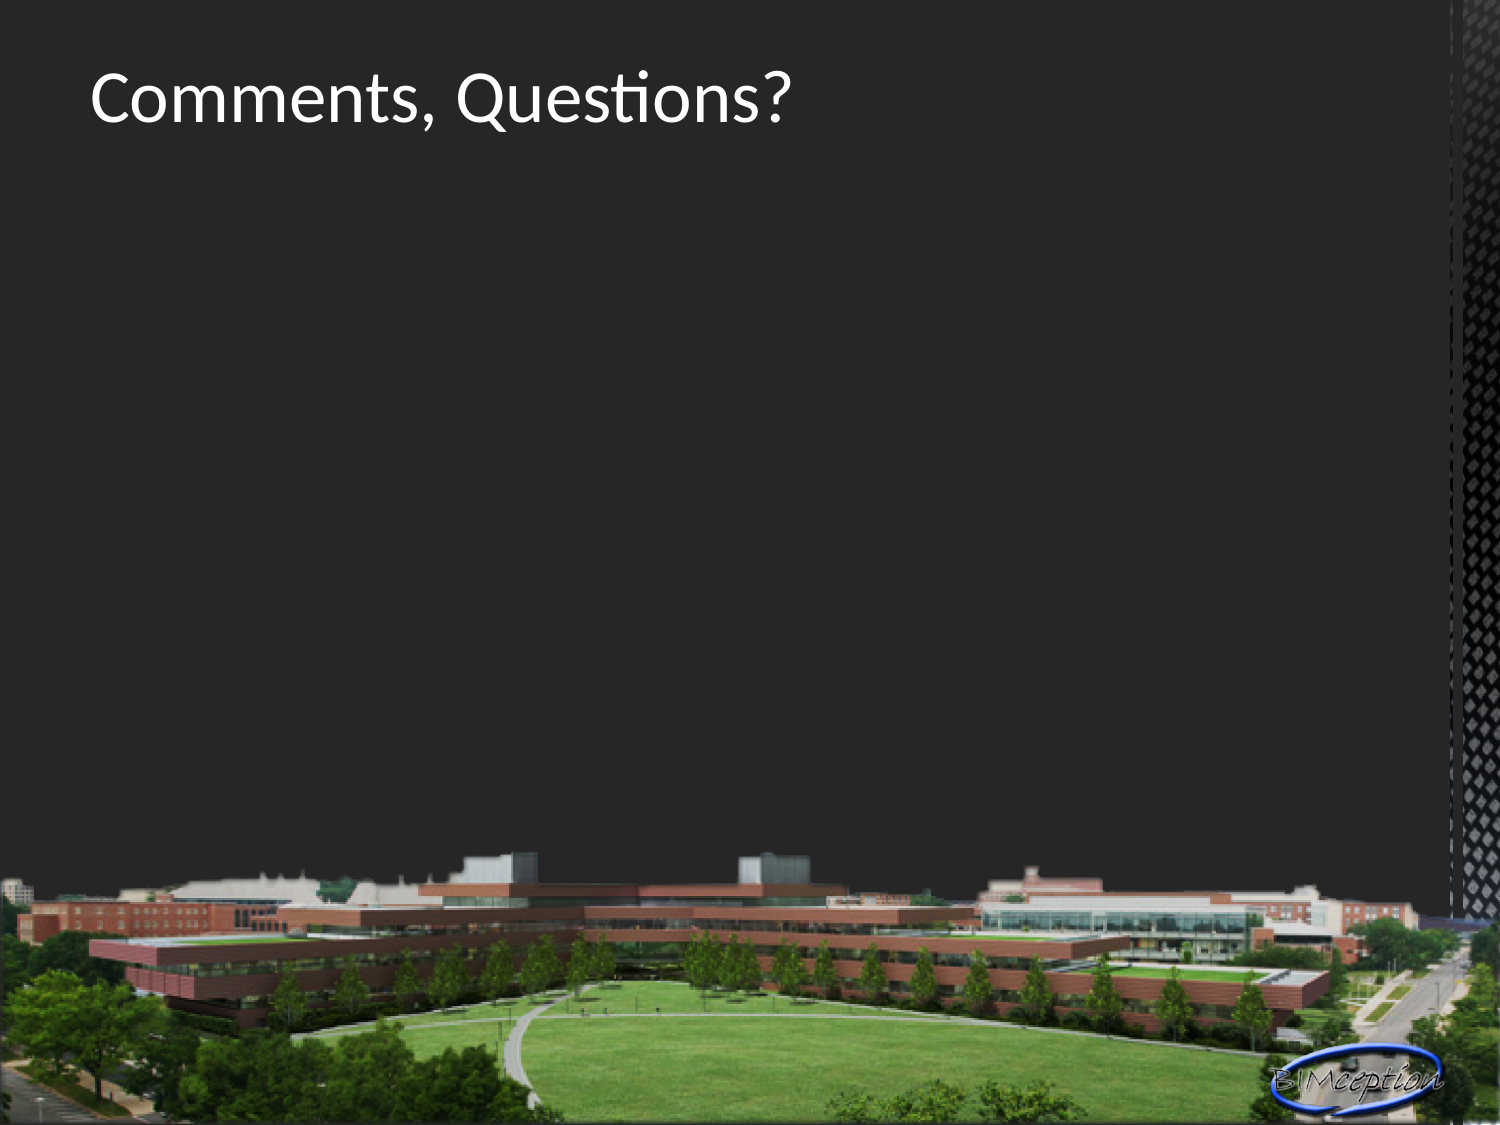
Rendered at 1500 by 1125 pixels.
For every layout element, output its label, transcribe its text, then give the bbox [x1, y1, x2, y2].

picture [0, 0, 1500, 1125]
text_box Comments, Questions? [75, 40, 1075, 153]
